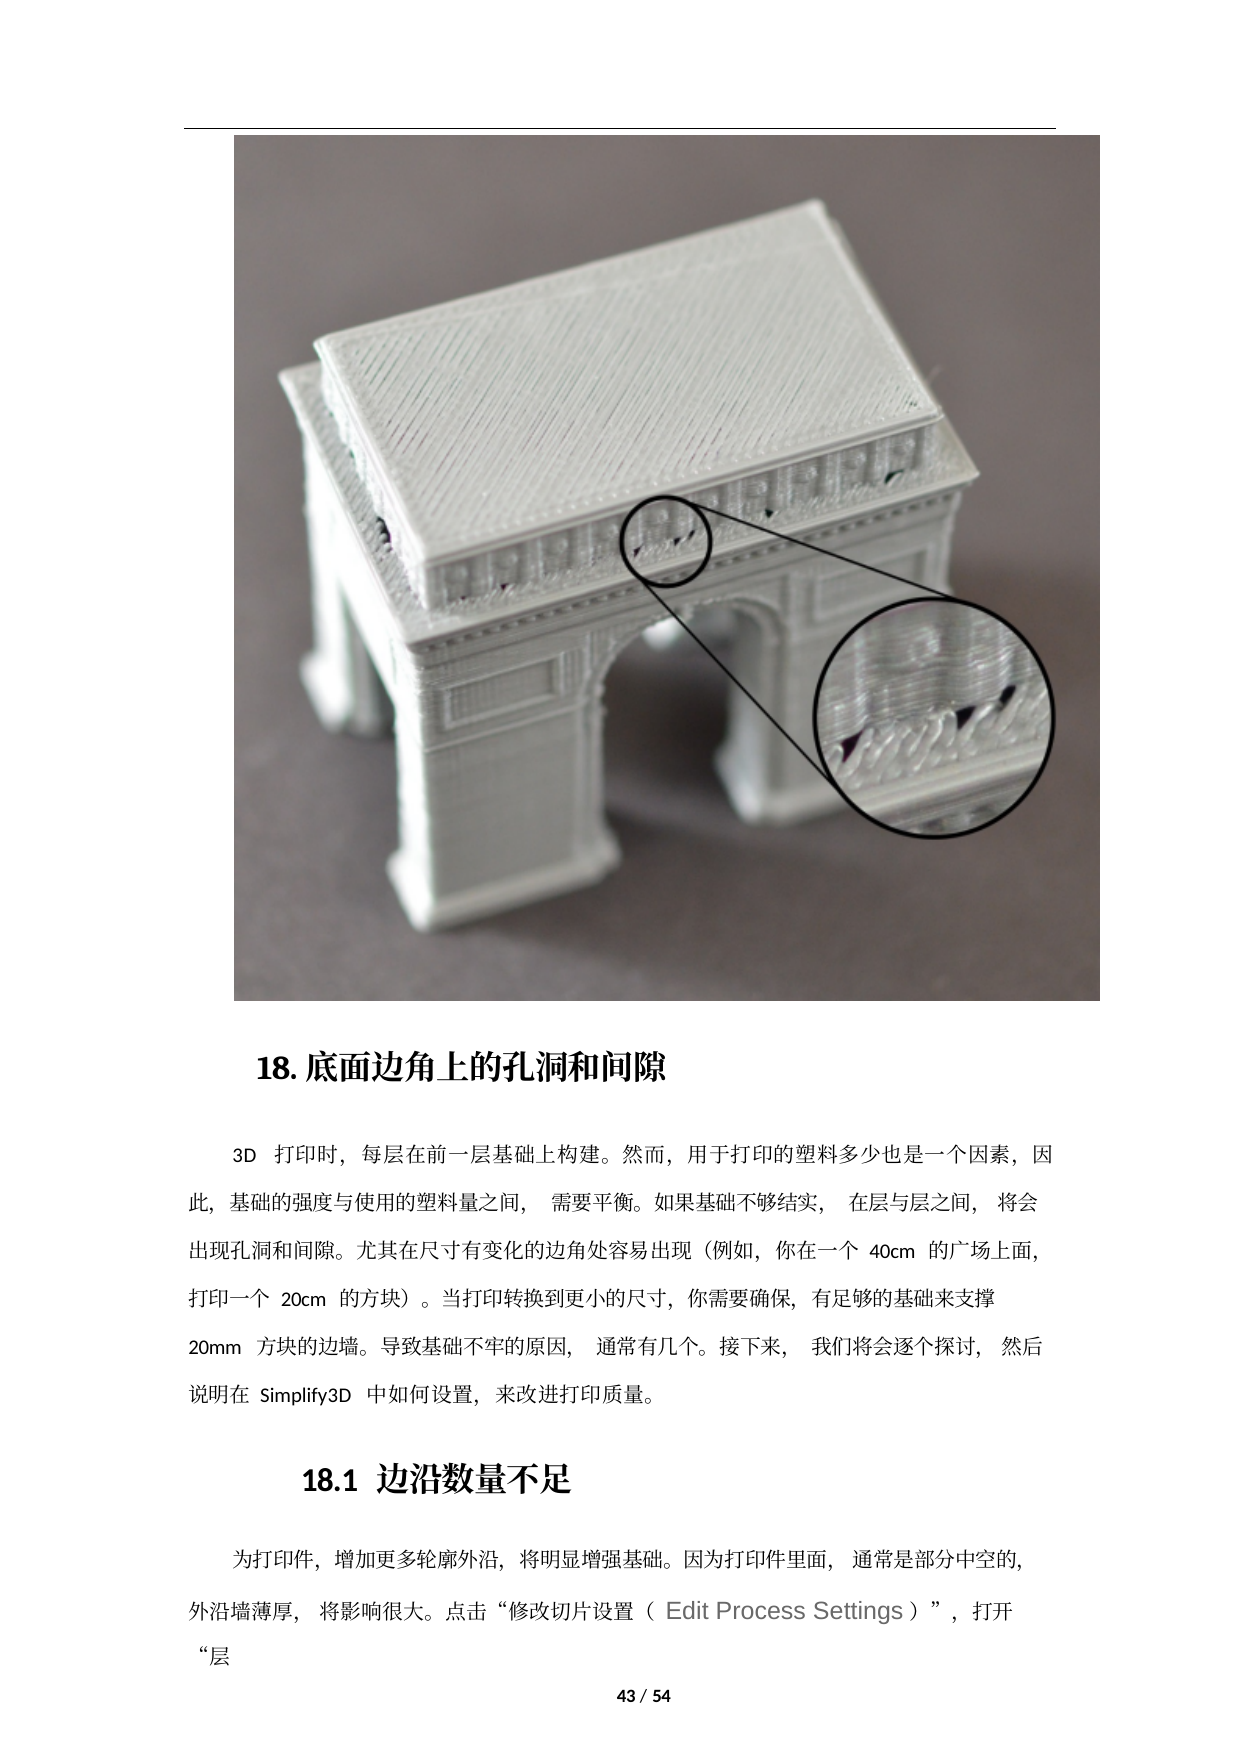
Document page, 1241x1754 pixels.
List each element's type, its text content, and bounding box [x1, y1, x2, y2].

text_box 43 / 54 [614, 1680, 673, 1709]
picture [234, 135, 1100, 1001]
text_box 18.底面边角上的孔洞和间隙 3D 打印时，每层在前一层基础上构建。然而，用于打印的塑料多少也是一个因素，因 此，基础的强度与使用的塑料量之间， 需要平衡。如果基础不够结实， 在层与层之间， 将会 出现孔洞和间隙。尤其在尺寸有变化的边角处容易出现（例如，你在一个 40cm 的广场上面， 打印一个 20cm 的方块）。当打印转换到更小的尺寸，你需要确保，有足够的基础来支撑 20mm 方块的边墙。导致基础不牢的原因， 通常有几个。接下来， 我们将会逐个探讨， 然后说明在 Simplify3D 中如何设置，来改进打印质量。 18.1 边沿数量不足 为打印件，增加更多轮廓外沿，将明显增强基础。因为打印件里面， 通常是部分中空的， 外沿墙薄厚， 将影响很大。点击“修改切片设置（ Edit Process Settings）”，打开“层 [186, 1046, 1055, 1628]
